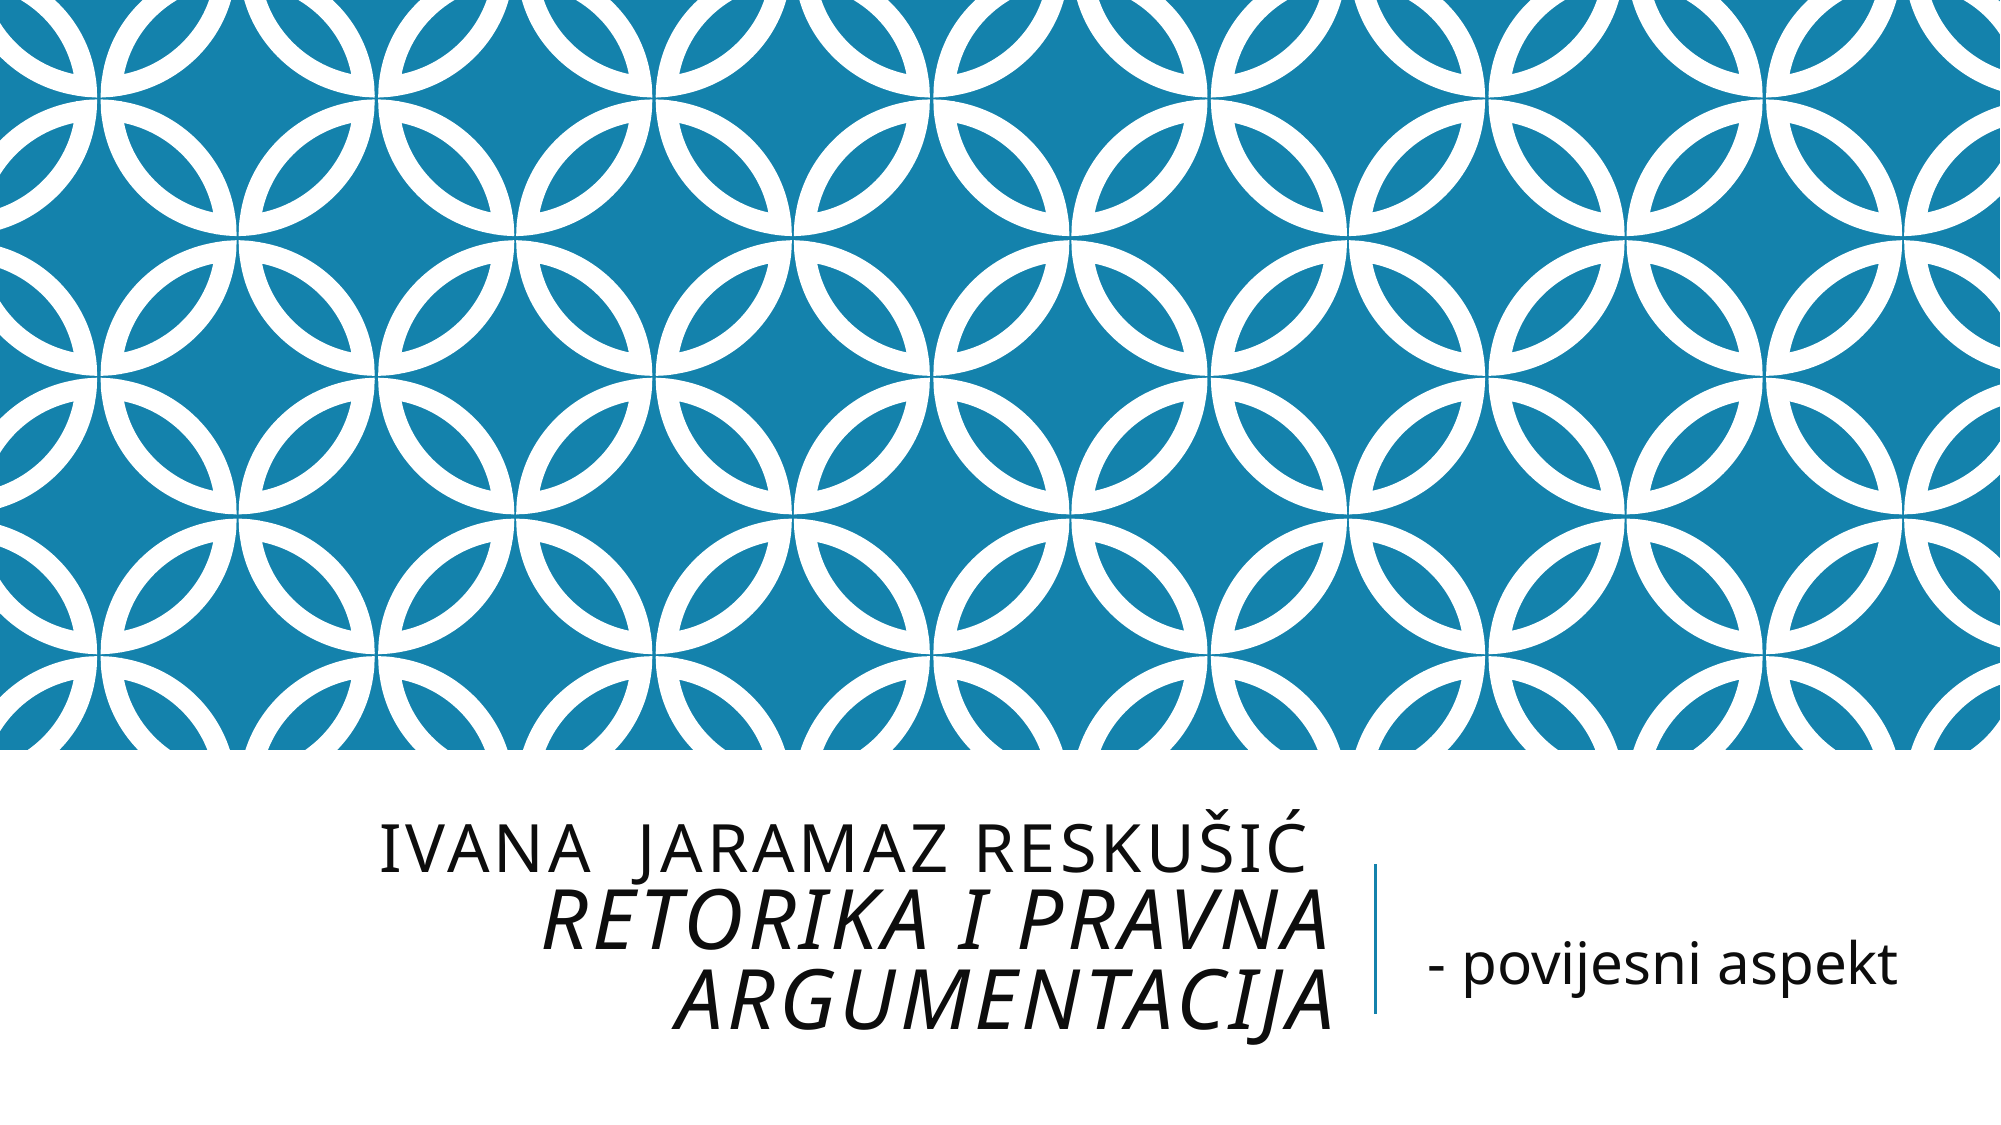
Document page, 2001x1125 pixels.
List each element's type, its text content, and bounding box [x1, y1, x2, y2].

title Ivana jaramaz reskušić Retorika i pravna argumentacija [75, 813, 1350, 1054]
subtitle - povijesni aspekt [1412, 813, 1938, 1054]
